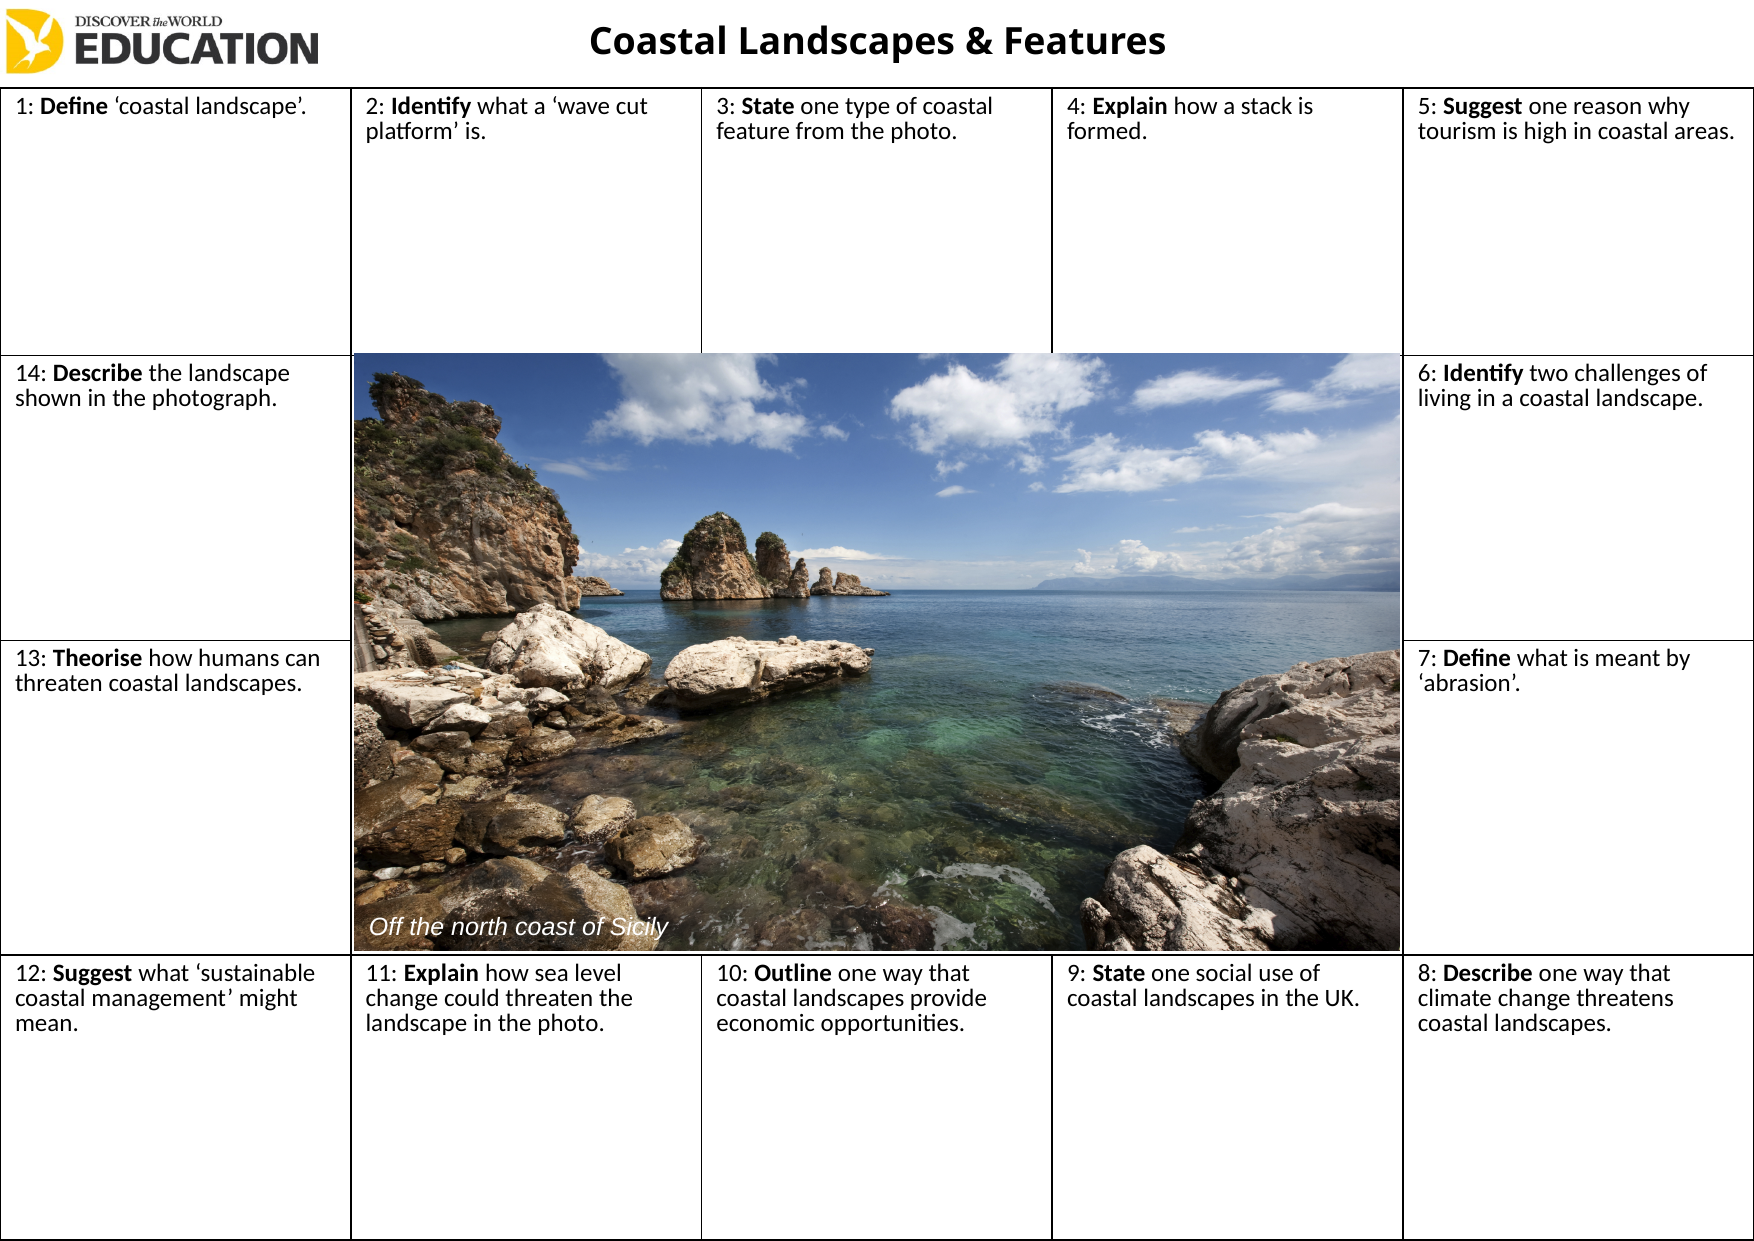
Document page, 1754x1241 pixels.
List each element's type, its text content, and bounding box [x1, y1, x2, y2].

table_header 3: State one type of coastal feature from the photo. [702, 89, 1051, 353]
table_cell 12: Suggest what ‘sustainable coastal management’ might mean. [1, 956, 350, 1239]
table_header 4: Explain how a stack is formed. [1053, 89, 1402, 355]
picture [0, 0, 323, 80]
table_cell 7: Define what is meant by ‘abrasion’. [1404, 641, 1753, 954]
table_cell 14: Describe the landscape shown in the photograph. [1, 356, 350, 640]
table_cell 9: State one social use of coastal landscapes in the UK. [1053, 956, 1402, 1239]
table_cell 6: Identify two challenges of living in a coastal landscape. [1404, 356, 1753, 640]
table_cell [1052, 640, 1402, 954]
table_header 1: Define ‘coastal landscape’. [1, 89, 350, 355]
table_cell [352, 640, 701, 954]
table_cell 8: Describe one way that climate change threatens coastal landscapes. [1404, 956, 1753, 1239]
table_cell 10: Outline one way that coastal landscapes provide economic opportunities. [702, 956, 1051, 1239]
table_cell 11: Explain how sea level change could threaten the landscape in the photo. [352, 956, 701, 1239]
table_header 2: Identify what a ‘wave cut platform’ is. [352, 89, 701, 355]
table_header 5: Suggest one reason why tourism is high in coastal areas. [1404, 89, 1753, 355]
table_cell 13: Theorise how humans can threaten coastal landscapes. [1, 641, 350, 954]
text_box Coastal Landscapes & Features [323, 9, 1628, 70]
picture [354, 353, 1400, 951]
